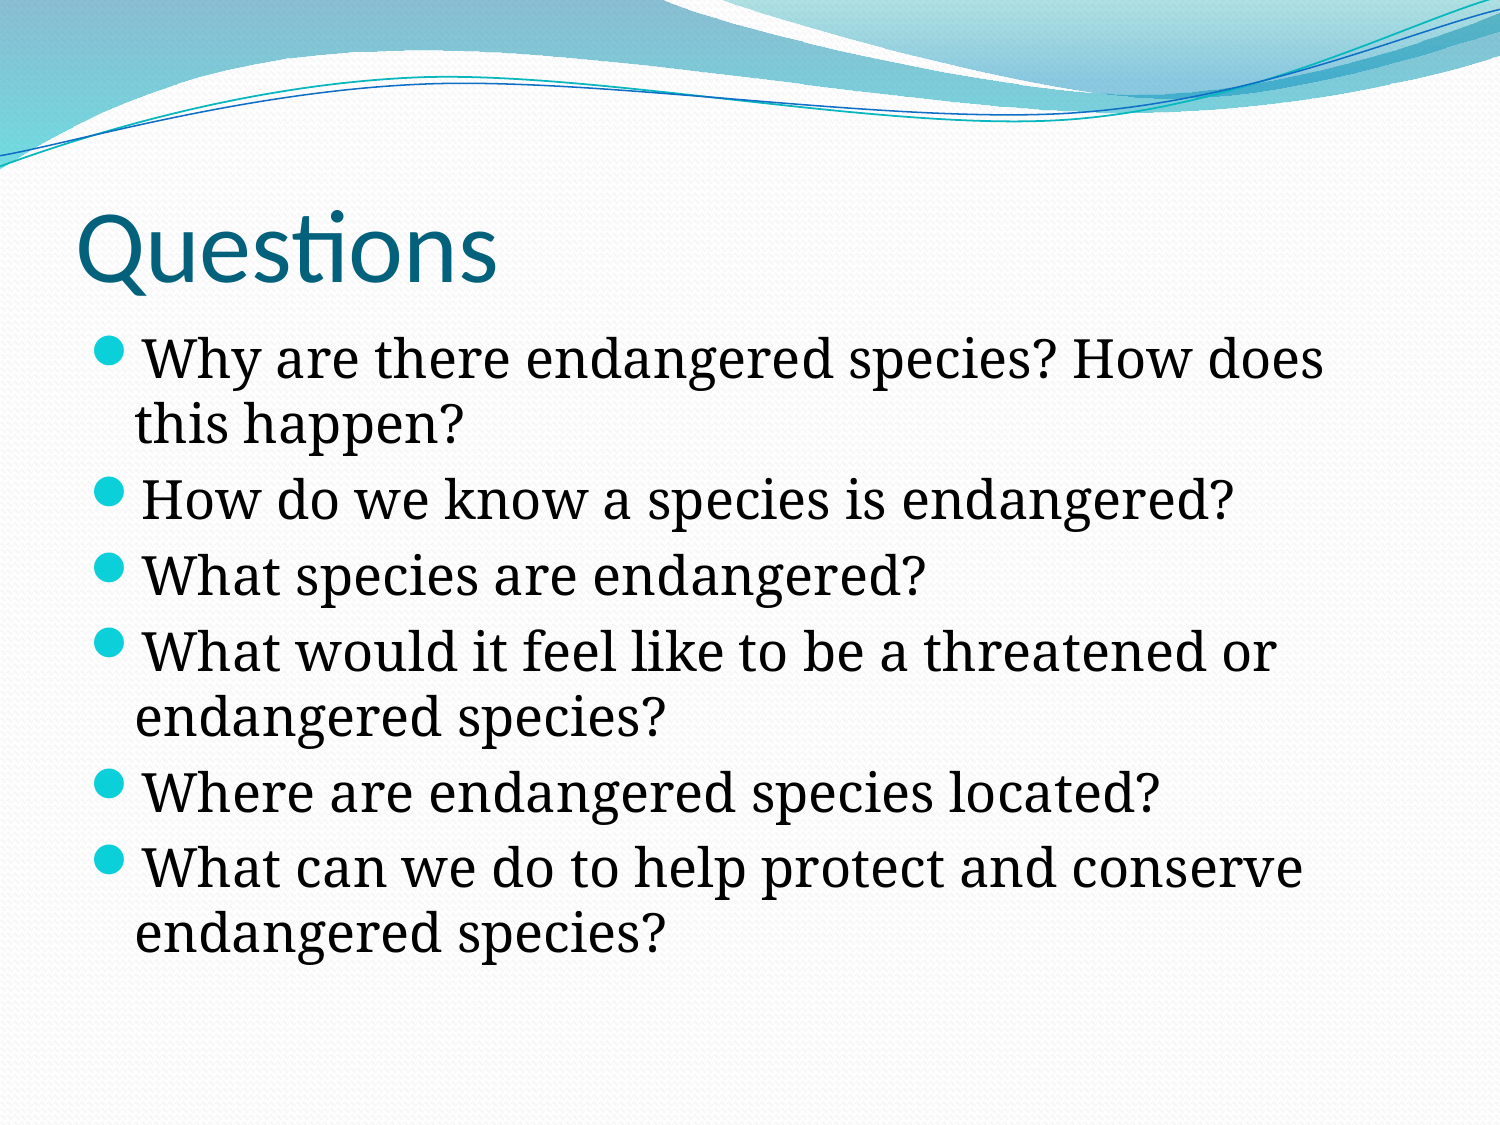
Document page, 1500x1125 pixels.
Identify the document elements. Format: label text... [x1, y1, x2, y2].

title Questions [75, 115, 1425, 303]
list Why are there endangered species? How does this happen? How do we know a species is endangered? What species are endangered? What would it feel like to be a threatened or endangered species? Where are endangered species located? What can we do to help protect and conserve endangered species? [75, 317, 1425, 1038]
